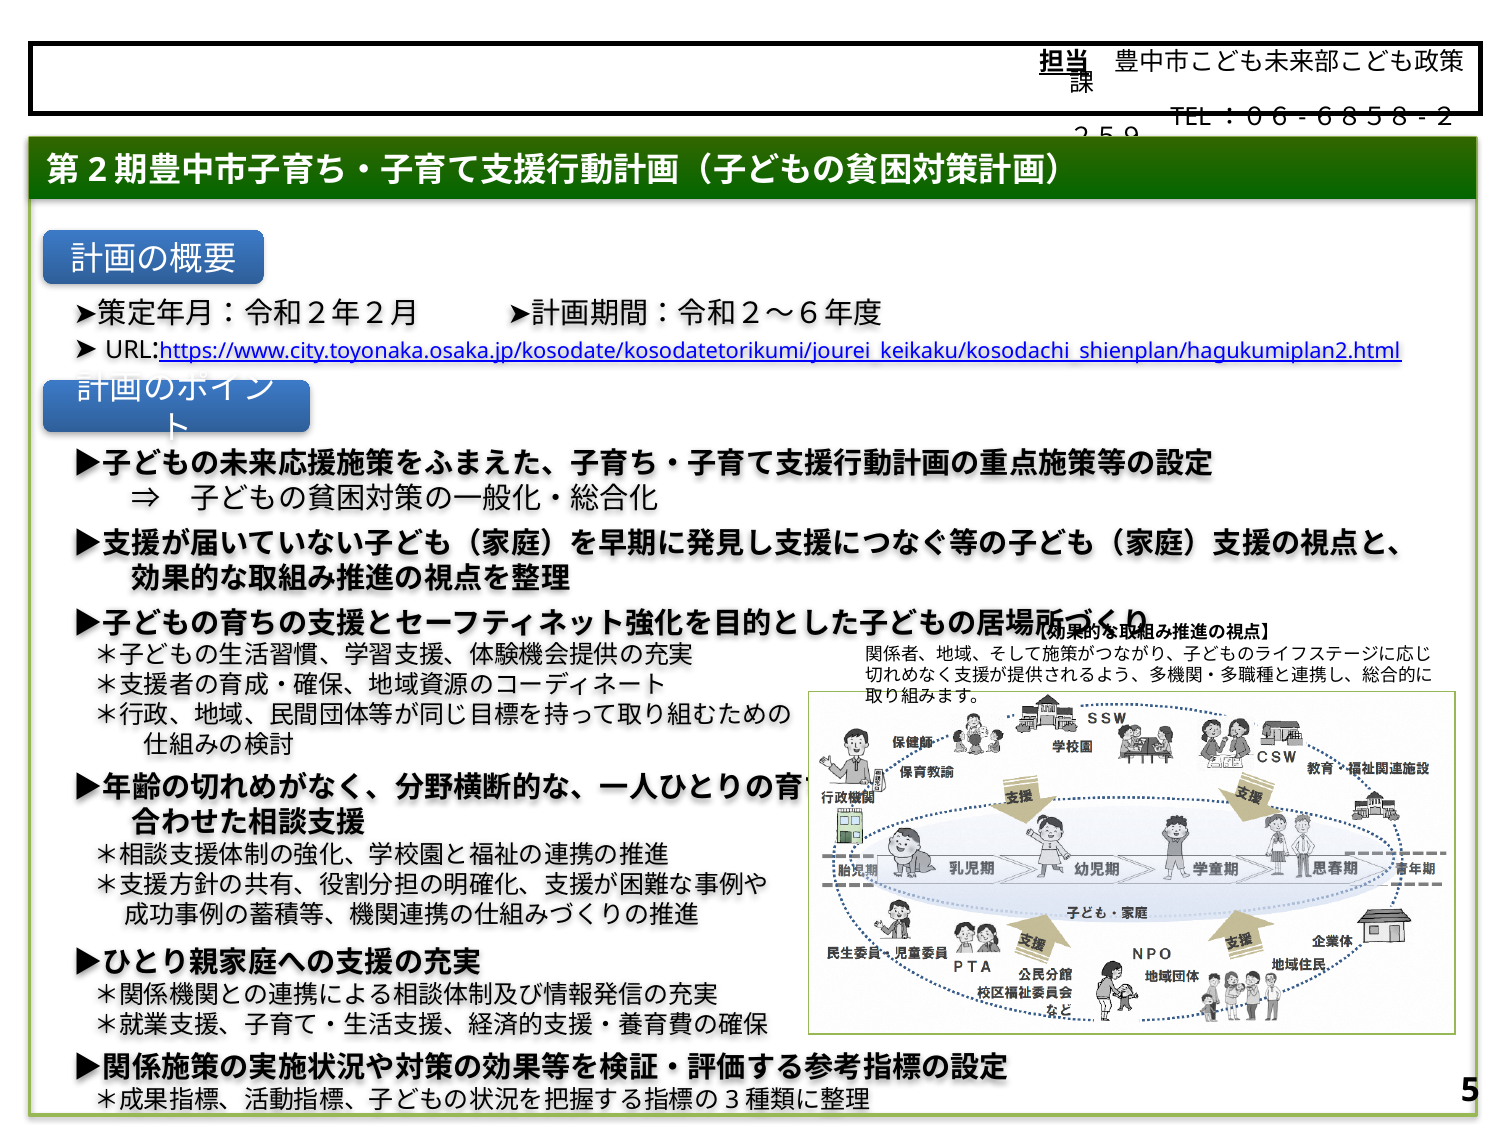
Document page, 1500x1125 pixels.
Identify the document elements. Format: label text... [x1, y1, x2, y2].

slide_number 4 [1144, 1060, 1495, 1121]
text_box 計画のポイント [43, 380, 310, 433]
text_box 計画の概要 [43, 230, 264, 285]
picture [808, 692, 1455, 1034]
text_box 担当 豊中市こども未来部こども政策課 TEL：０６-６８５８-２２５９ [1021, 37, 1489, 109]
text_box 【効果的な取組み推進の視点】 関係者、地域、そして施策がつながり、子どものライフステージに応じ切れめなく支援が提供されるよう、多機関・多職種と連携し、総合的に取り組みます。 [850, 613, 1460, 697]
text_box ➤策定年月：令和２年２月 ➤計画期間：令和２～６年度 ➤URL:https://www.city.toyonaka.osaka.jp/kosodate/kosodatetorikumi/jourei_keikaku/kosodachi_shienplan/hagukumiplan2.html ▶子どもの未来応援施策をふまえた、子育ち・子育て支援行動計画の重点施策等の設定 ⇒ 子どもの貧困対策の一般化・総合化 ▶支援が届いていない子ども（家庭）を早期に発見し支援につなぐ等の子ども（家庭）支援の視点と、 効果的な取組み推進の視点を整理 ▶子どもの育ちの支援とセーフティネット強化を目的とした子どもの居場所づくり ＊子どもの生活習慣、学習支援、体験機会提供の充実 ＊支援者の育成・確保、地域資源のコーディネート ＊行政、地域、民間団体等が同じ目標を持って取り組むための 仕組みの検討 ▶年齢の切れめがなく、分野横断的な、一人ひとりの育ちに 合わせた相談支援 ＊相談支援体制の強化、学校園と福祉の連携の推進 ＊支援方針の共有、役割分担の明確化、支援が困難な事例や 成功事例の蓄積等、機関連携の仕組みづくりの推進 ▶ひとり親家庭への支援の充実 ＊関係機関との連携による相談体制及び情報発信の充実 ＊就業支援、子育て・生活支援、経済的支援・養育費の確保 ▶関係施策の実施状況や対策の効果等を検証・評価する参考指標の設定 ＊成果指標、活動指標、子どもの状況を把握する指標の3種類に整理 [29, 206, 1477, 1116]
text_box 第2期豊中市子育ち・子育て支援行動計画（子どもの貧困対策計画） [29, 137, 1477, 199]
text_box 豊中市 [30, 43, 1481, 114]
